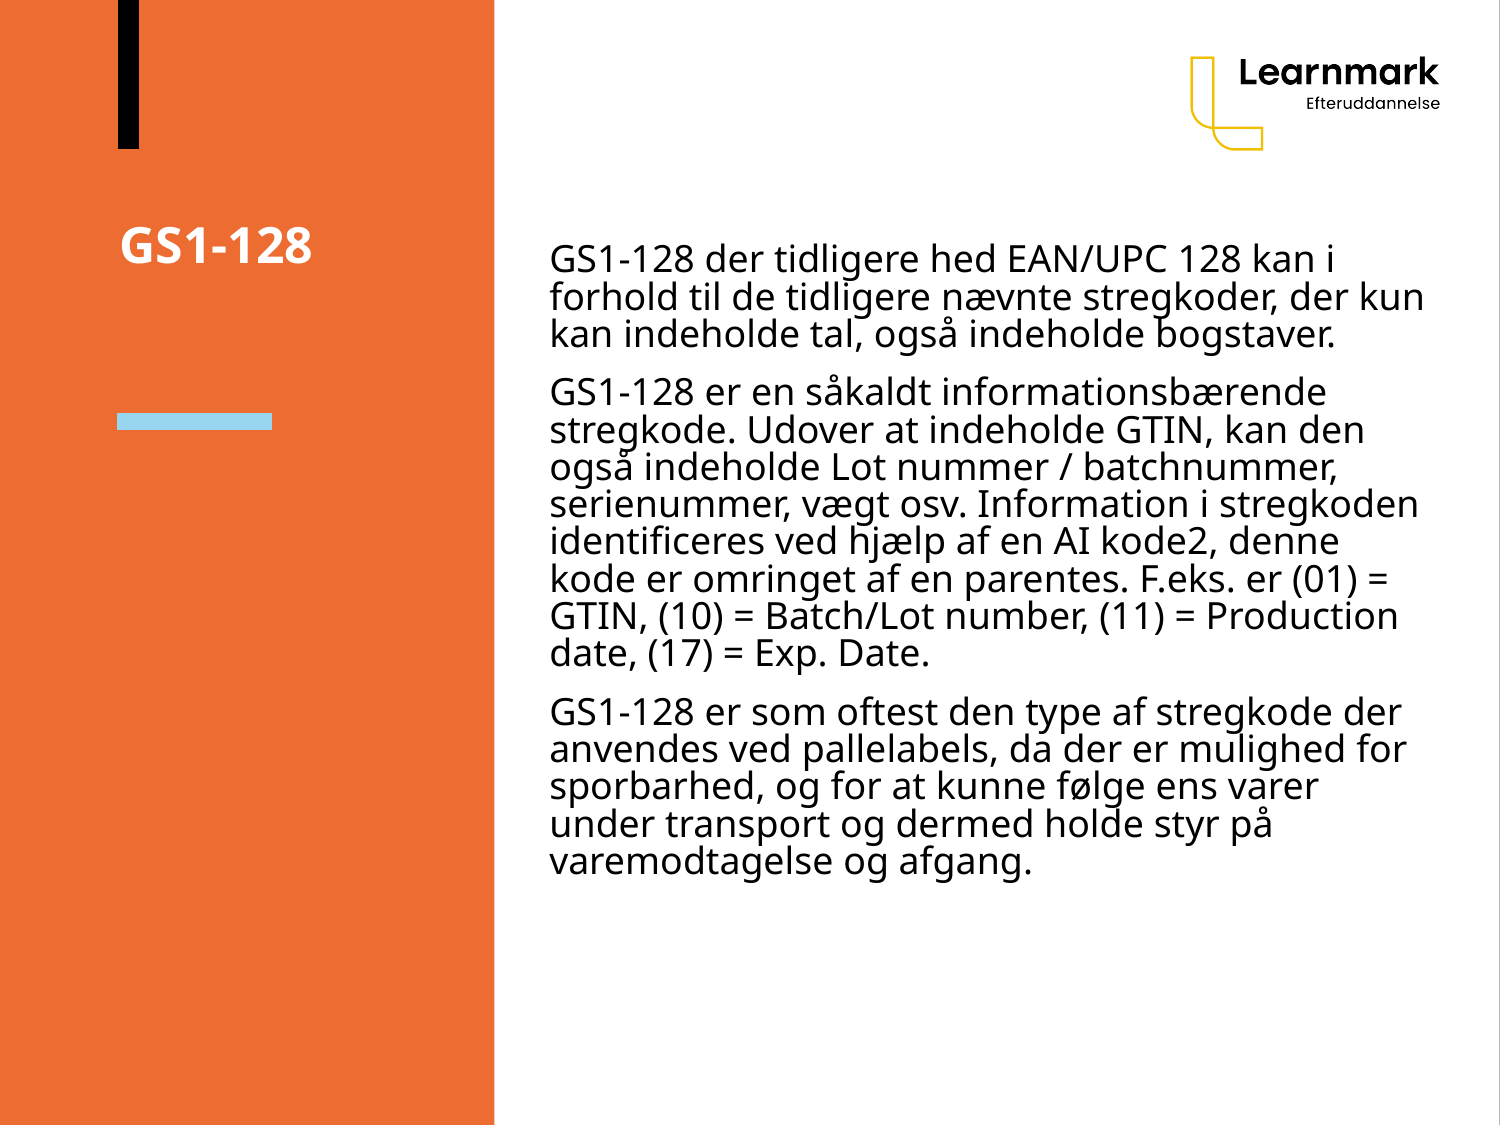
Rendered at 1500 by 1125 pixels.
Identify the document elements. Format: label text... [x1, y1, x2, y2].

title GS1-128 [104, 148, 457, 396]
list GS1-128 der tidligere hed EAN/UPC 128 kan i forhold til de tidligere nævnte stregkoder, der kun kan indeholde tal, også indeholde bogstaver. GS1-128 er en såkaldt informationsbærende stregkode. Udover at indeholde GTIN, kan den også indeholde Lot nummer / batchnummer, serienummer, vægt osv. Information i stregkoden identificeres ved hjælp af en AI kode2, denne kode er omringet af en parentes. F.eks. er (01) = GTIN, (10) = Batch/Lot number, (11) = Production date, (17) = Exp. Date. GS1-128 er som oftest den type af stregkode der anvendes ved pallelabels, da der er mulighed for sporbarhed, og for at kunne følge ens varer under transport og dermed holde styr på varemodtagelse og afgang. [534, 235, 1447, 1017]
picture [1168, 33, 1462, 174]
